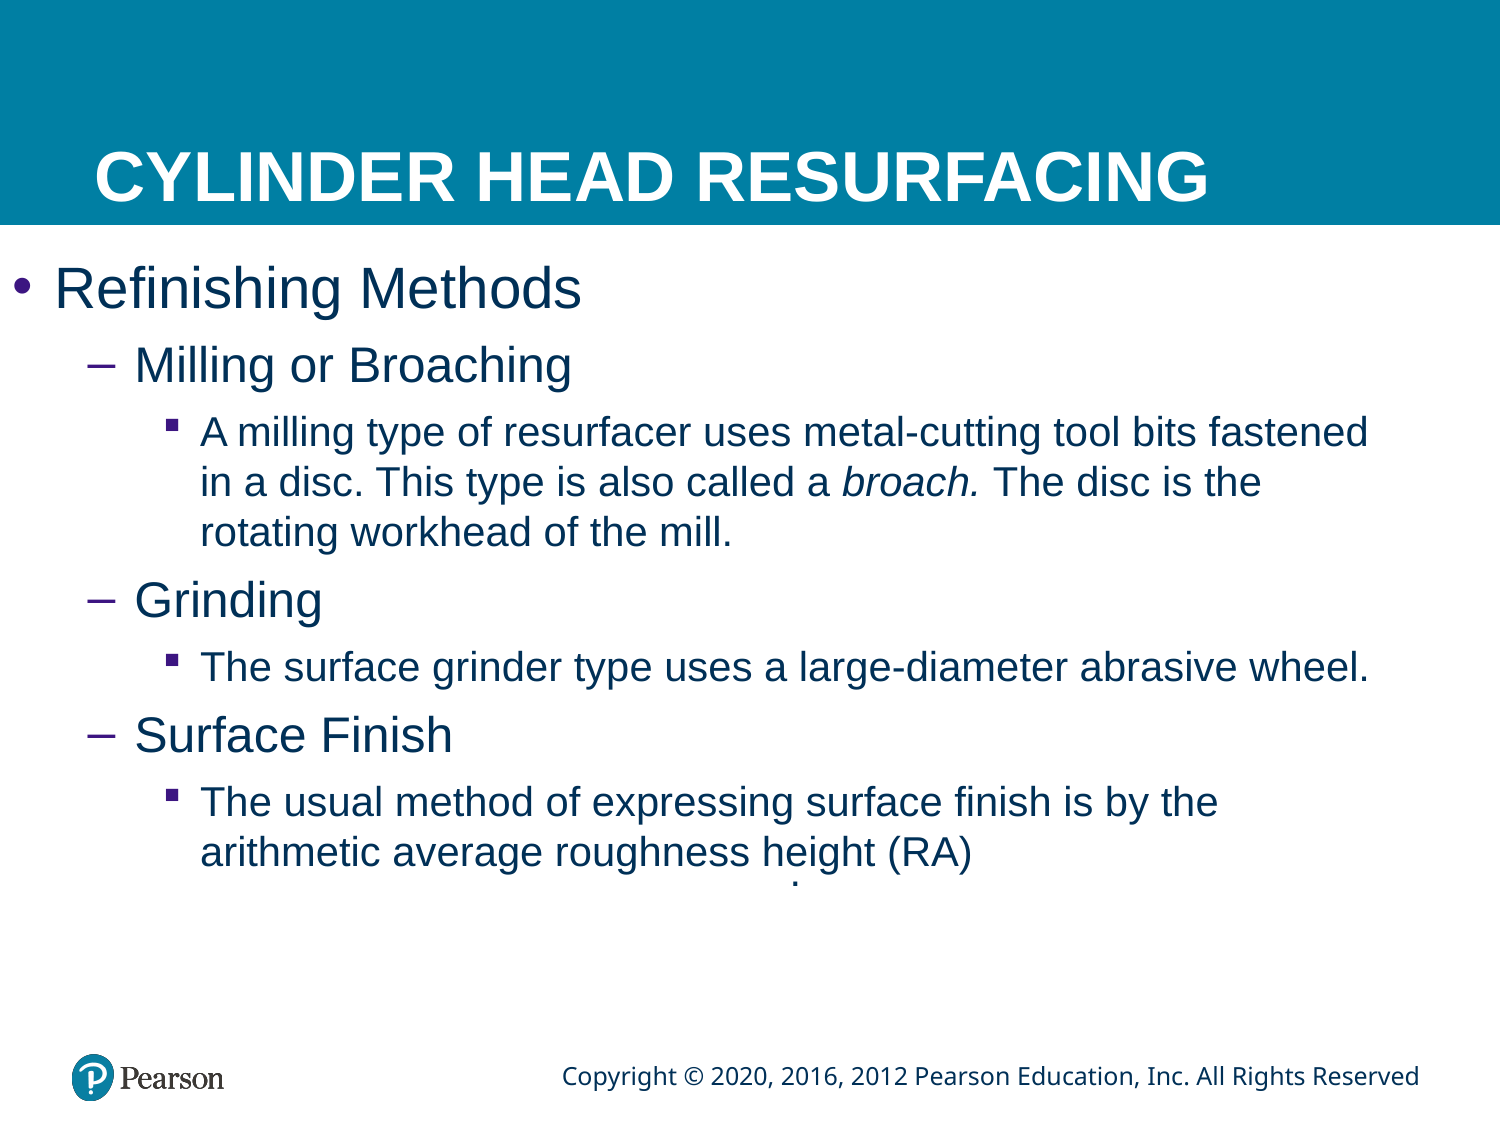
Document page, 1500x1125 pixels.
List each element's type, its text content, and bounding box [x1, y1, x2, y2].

list Refinishing Methods Milling or Broaching A milling type of resurfacer uses metal-cutting tool bits fastened in a disc. This type is also called a broach. The disc is the rotating workhead of the mill. Grinding The surface grinder type uses a large-diameter abrasive wheel. Surface Finish The usual method of expressing surface finish is by the arithmetic average roughness height (RA) [12, 249, 1388, 993]
picture [72, 1088, 83, 1101]
title CYLINDER HEAD RESURFACING [75, 35, 1425, 216]
picture [80, 1063, 106, 1088]
picture [72, 1054, 87, 1070]
text_box . [774, 837, 1388, 903]
picture [98, 1054, 224, 1101]
